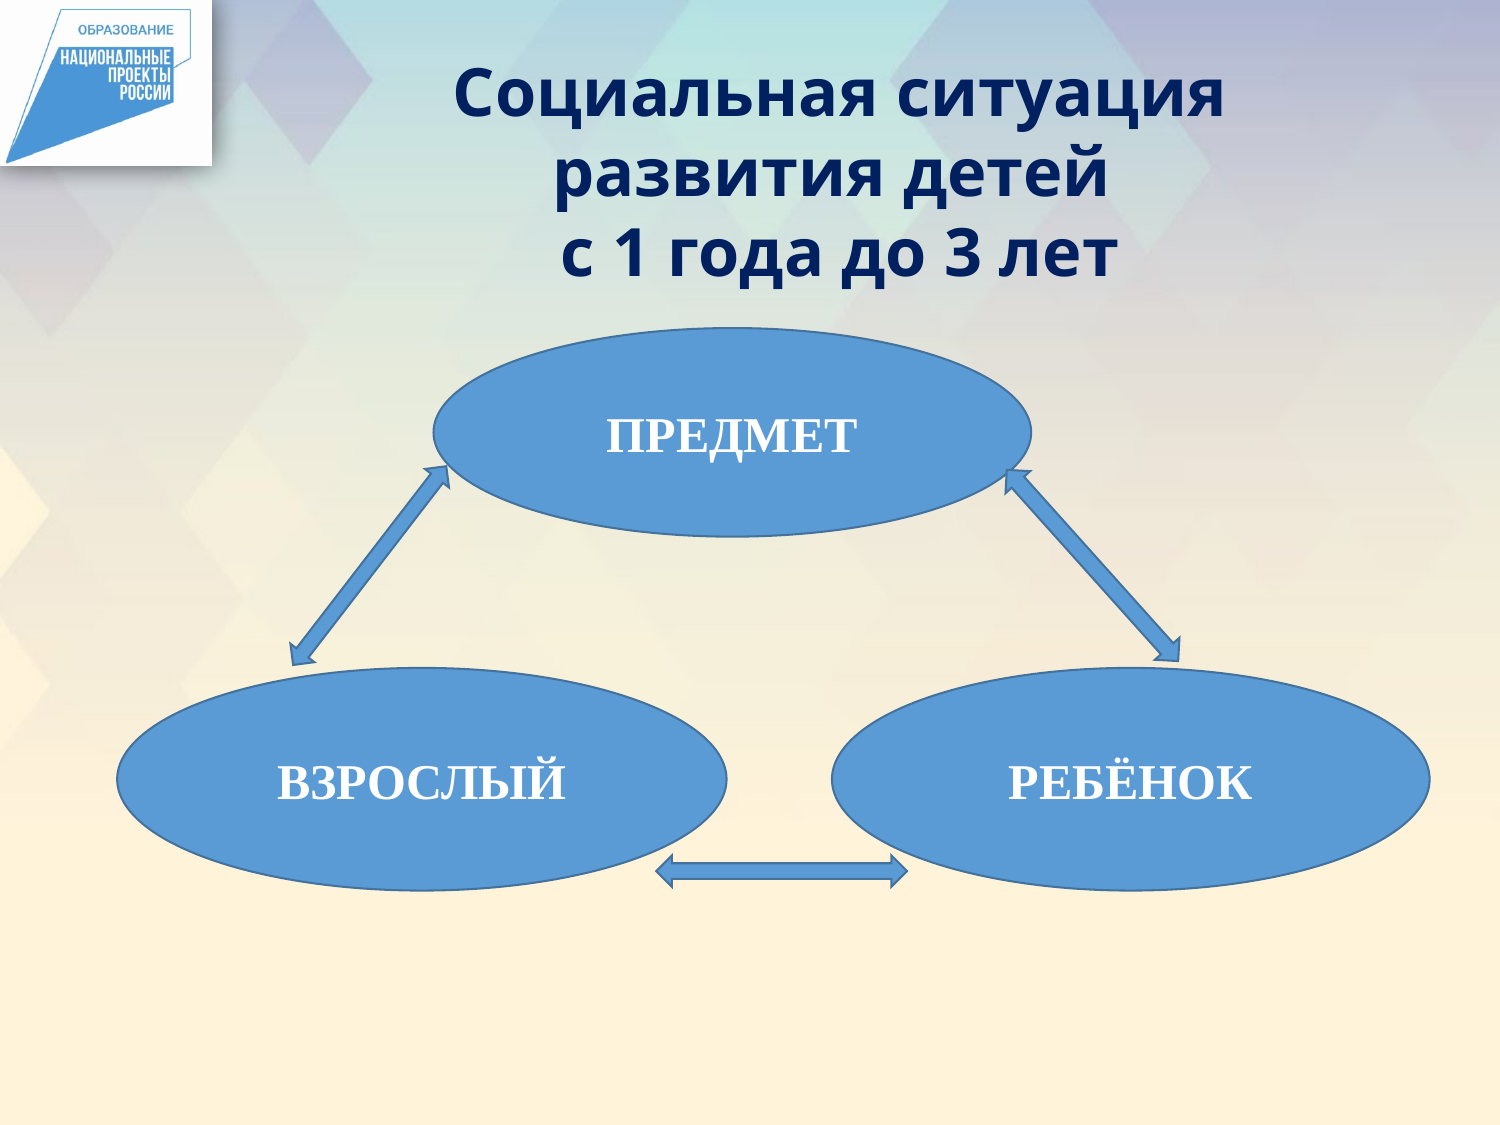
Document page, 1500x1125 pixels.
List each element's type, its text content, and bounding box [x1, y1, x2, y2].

text_box [1004, 468, 1181, 663]
text_box Социальная ситуация развития детей с 1 года до 3 лет [289, 42, 1391, 298]
text_box РЕБЁНОК [830, 666, 1431, 892]
text_box [289, 465, 451, 667]
text_box ВЗРОСЛЫЙ [116, 666, 728, 892]
text_box ПРЕДМЕТ [432, 327, 1033, 538]
text_box [654, 852, 909, 890]
picture [0, 0, 1500, 1125]
